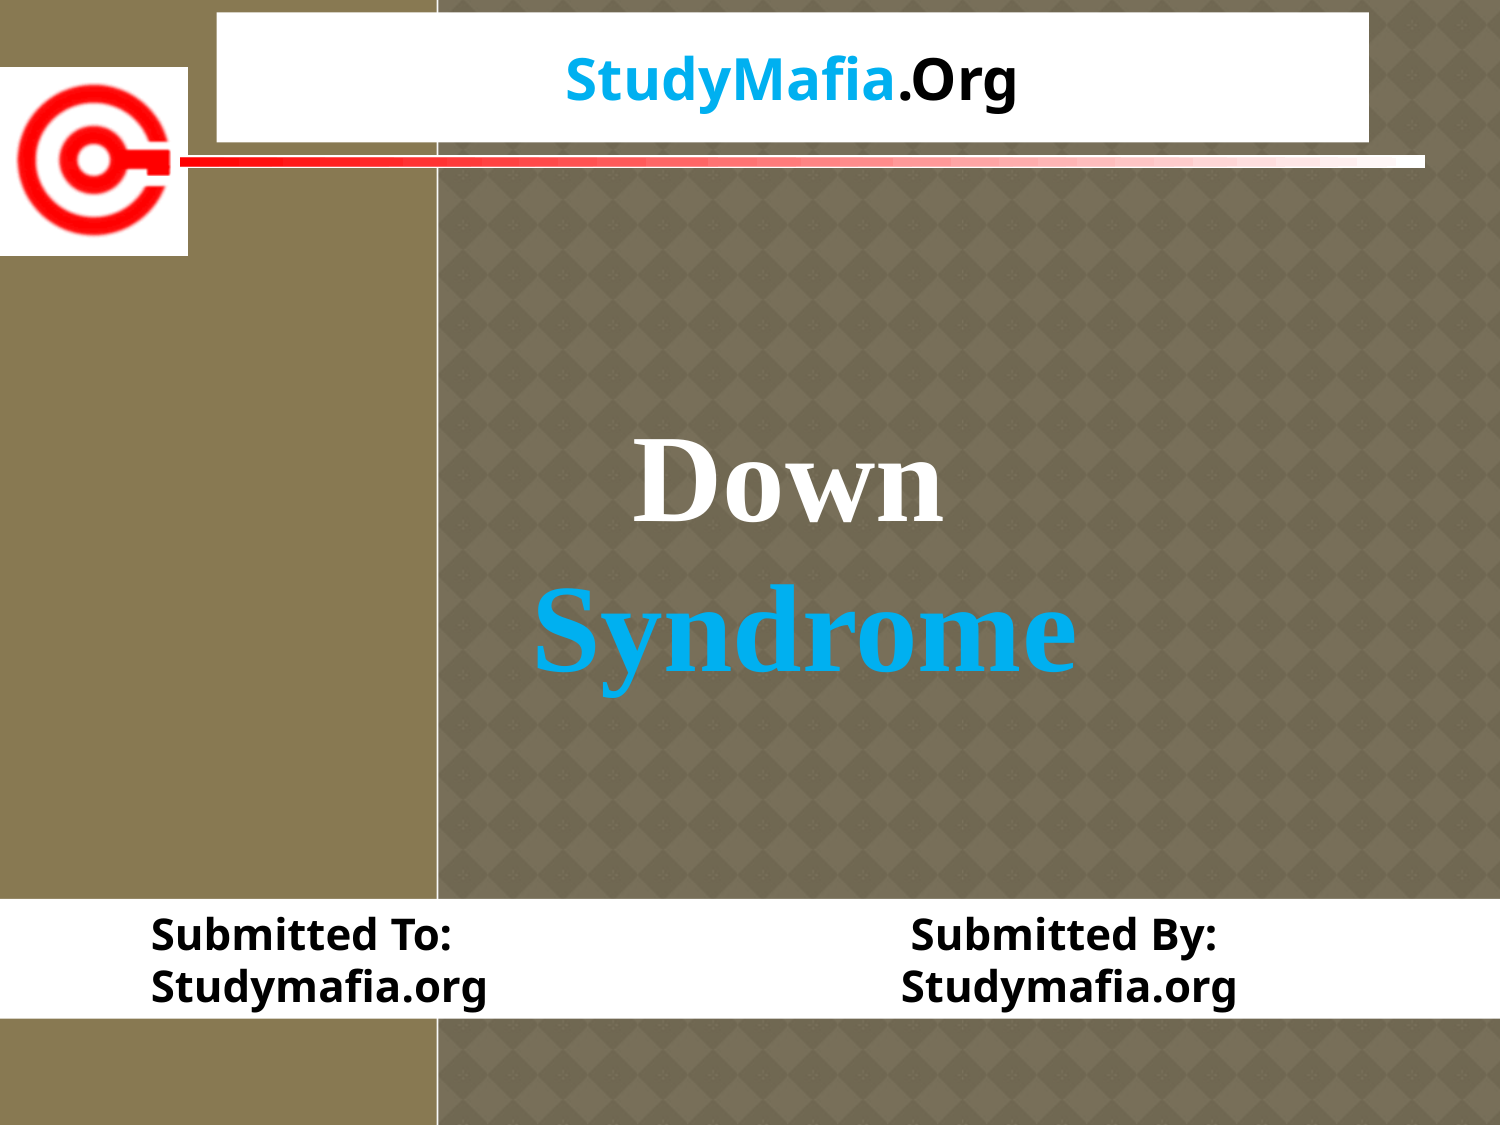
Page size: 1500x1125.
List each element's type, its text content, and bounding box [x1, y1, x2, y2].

picture [0, 67, 1426, 256]
text_box Submitted To: Submitted By: Studymafia.org Studymafia.org [0, 898, 1500, 1019]
text_box Down Syndrome [485, 388, 1093, 704]
text_box StudyMafia.Org [216, 12, 1369, 143]
